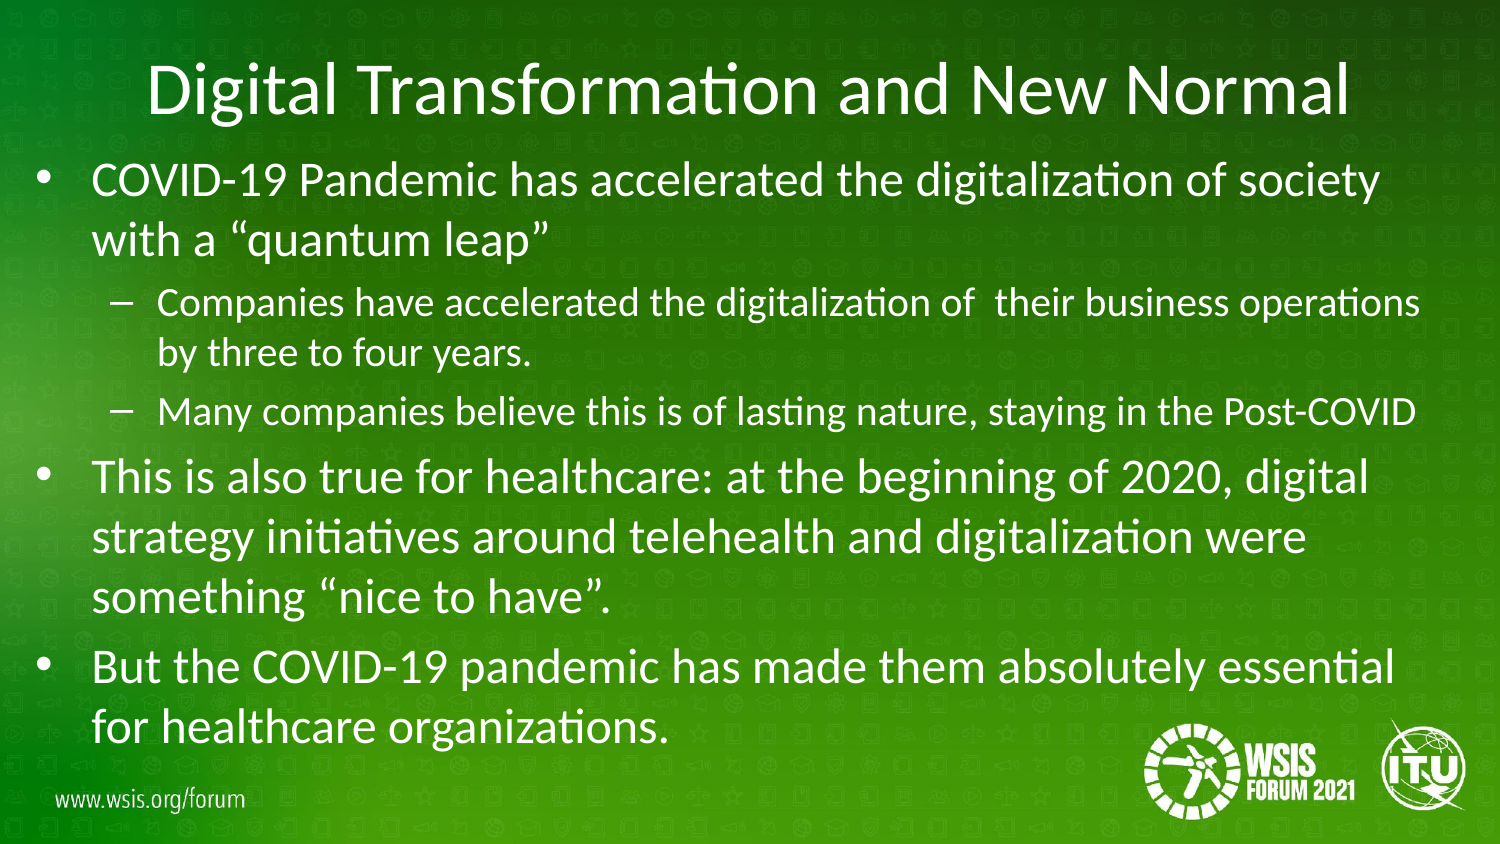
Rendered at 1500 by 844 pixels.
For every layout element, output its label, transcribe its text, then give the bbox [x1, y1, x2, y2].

picture [0, 0, 1500, 844]
list COVID-19 Pandemic has accelerated the digitalization of society with a “quantum leap” Companies have accelerated the digitalization of their business operations by three to four years. Many companies believe this is of lasting nature, staying in the Post-COVID This is also true for healthcare: at the beginning of 2020, digital strategy initiatives around telehealth and digitalization were something “nice to have”. But the COVID-19 pandemic has made them absolutely essential for healthcare organizations. [20, 139, 1452, 766]
title Digital Transformation and New Normal [75, 13, 1425, 139]
